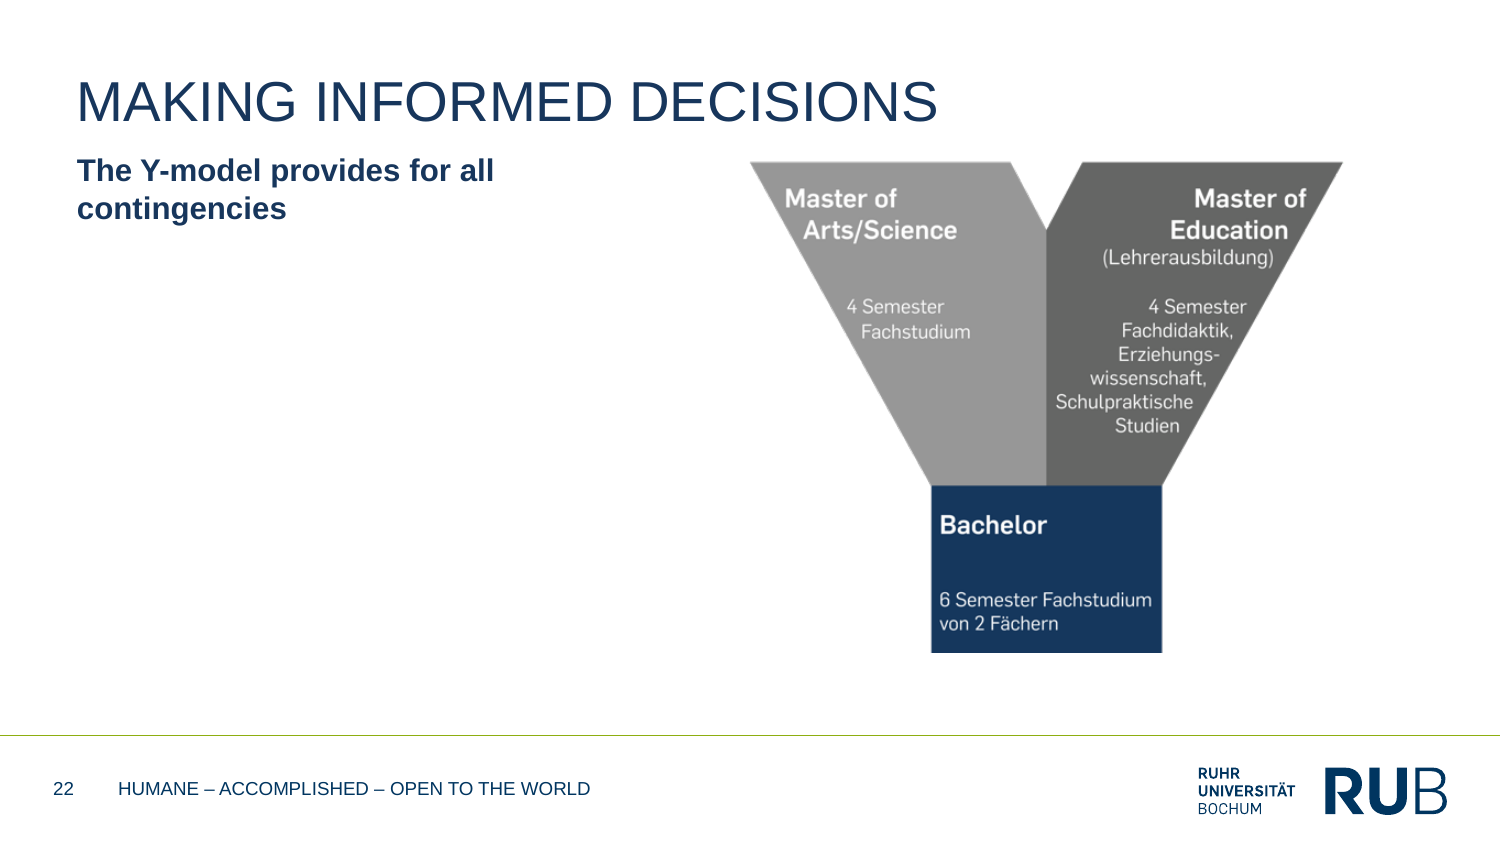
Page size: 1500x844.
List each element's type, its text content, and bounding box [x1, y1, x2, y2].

footer HUMANE – ACCOMPLISHED – OPEN TO THE WORLD [118, 779, 1152, 798]
title MAKING INFORMED DECISIONS [76, 64, 1317, 142]
list The Y-model provides for all contingencies [76, 150, 674, 626]
picture [673, 156, 1418, 653]
slide_number 22 [53, 779, 95, 798]
